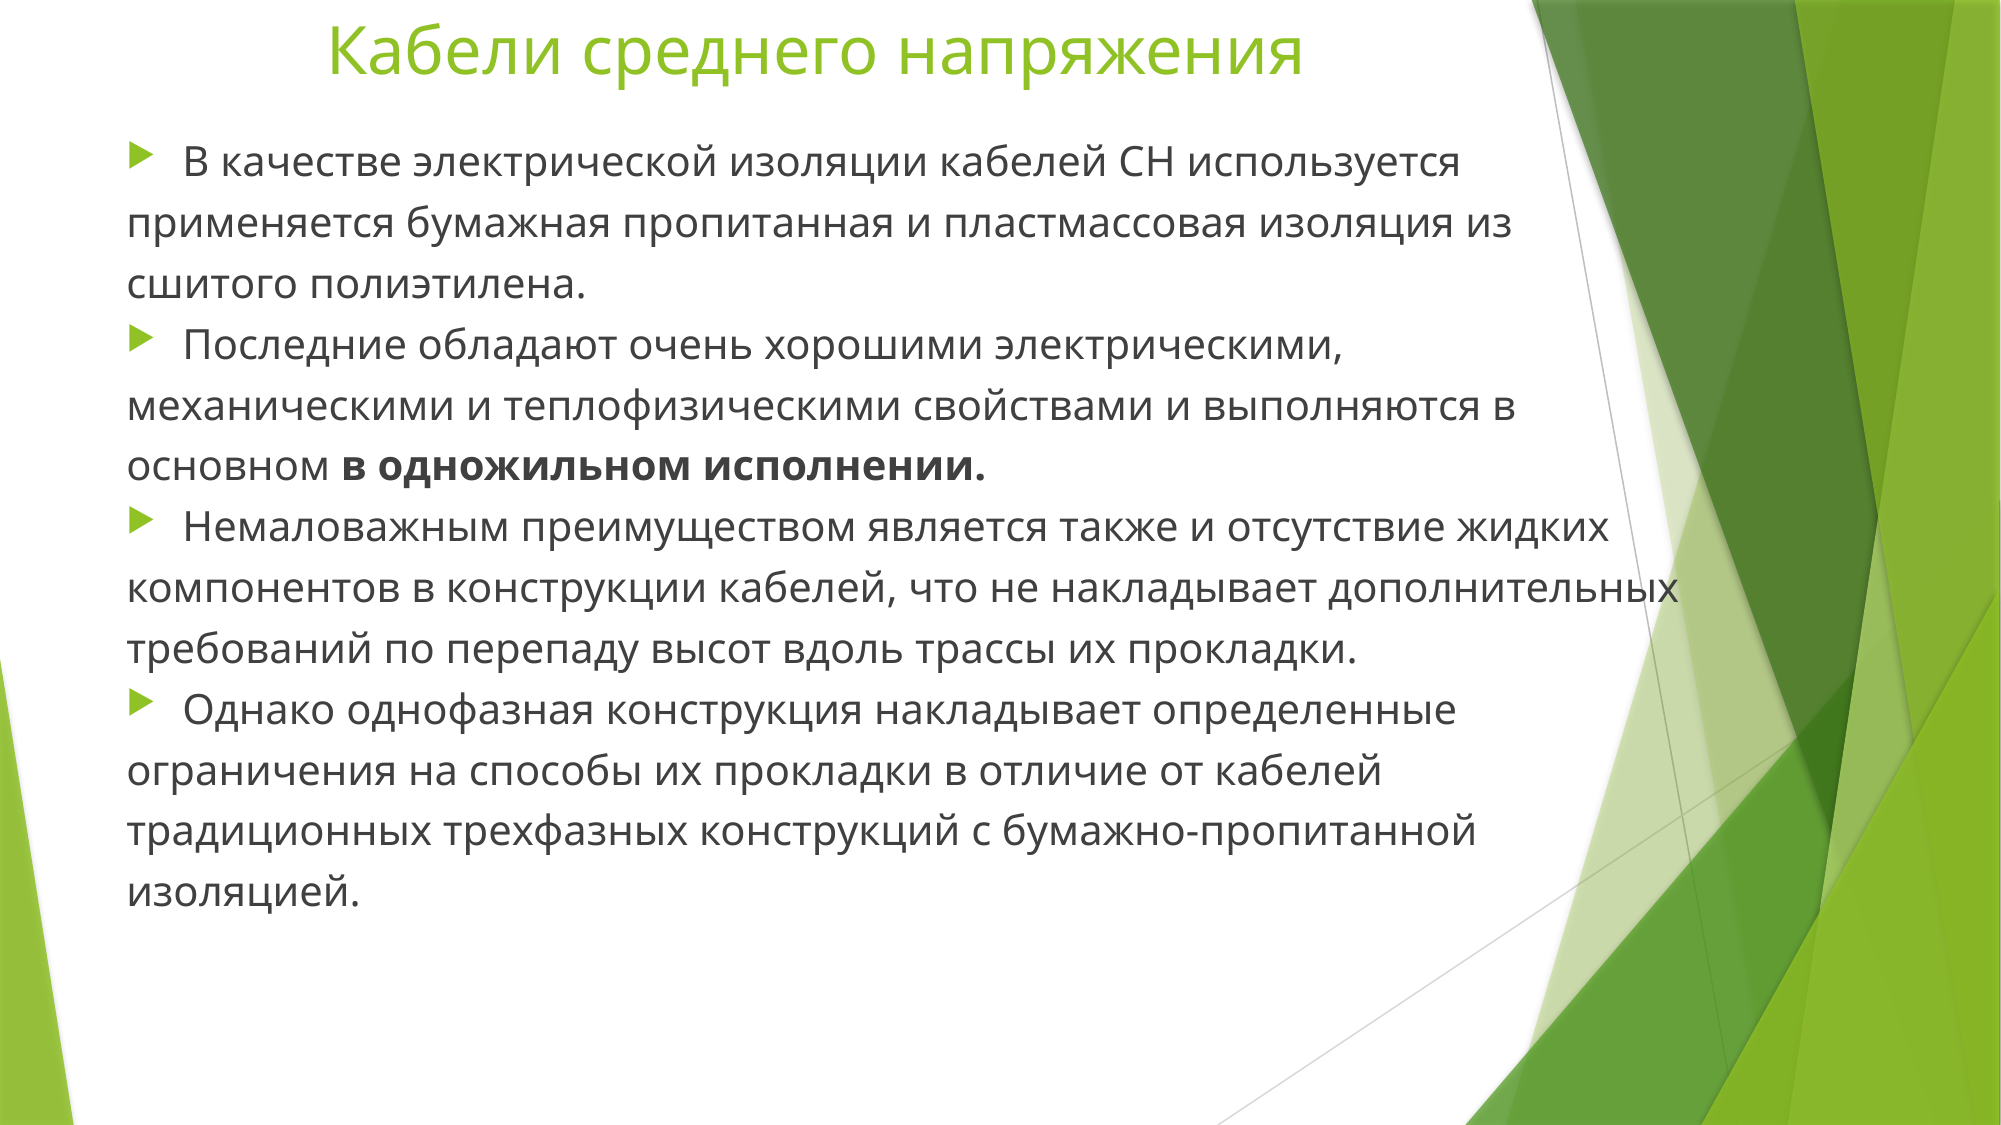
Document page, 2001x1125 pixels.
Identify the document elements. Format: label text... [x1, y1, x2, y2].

list В качестве электрической изоляции кабелей СН используется применяется бумажная пропитанная и пластмассовая изоляция из сшитого полиэтилена. Последние обладают очень хорошими электрическими, механическими и теплофизическими свойствами и выполняются в основном в одножильном исполнении. Немаловажным преимуществом является также и отсутствие жидких компонентов в конструкции кабелей, что не накладывает дополнительных требований по перепаду высот вдоль трассы их прокладки. Однако однофазная конструкция накладывает определенные ограничения на способы их прокладки в отличие от кабелей традиционных трехфазных конструкций с бумажно-пропитанной изоляцией. [110, 136, 1934, 992]
title Кабели среднего напряжения [110, 0, 1522, 103]
